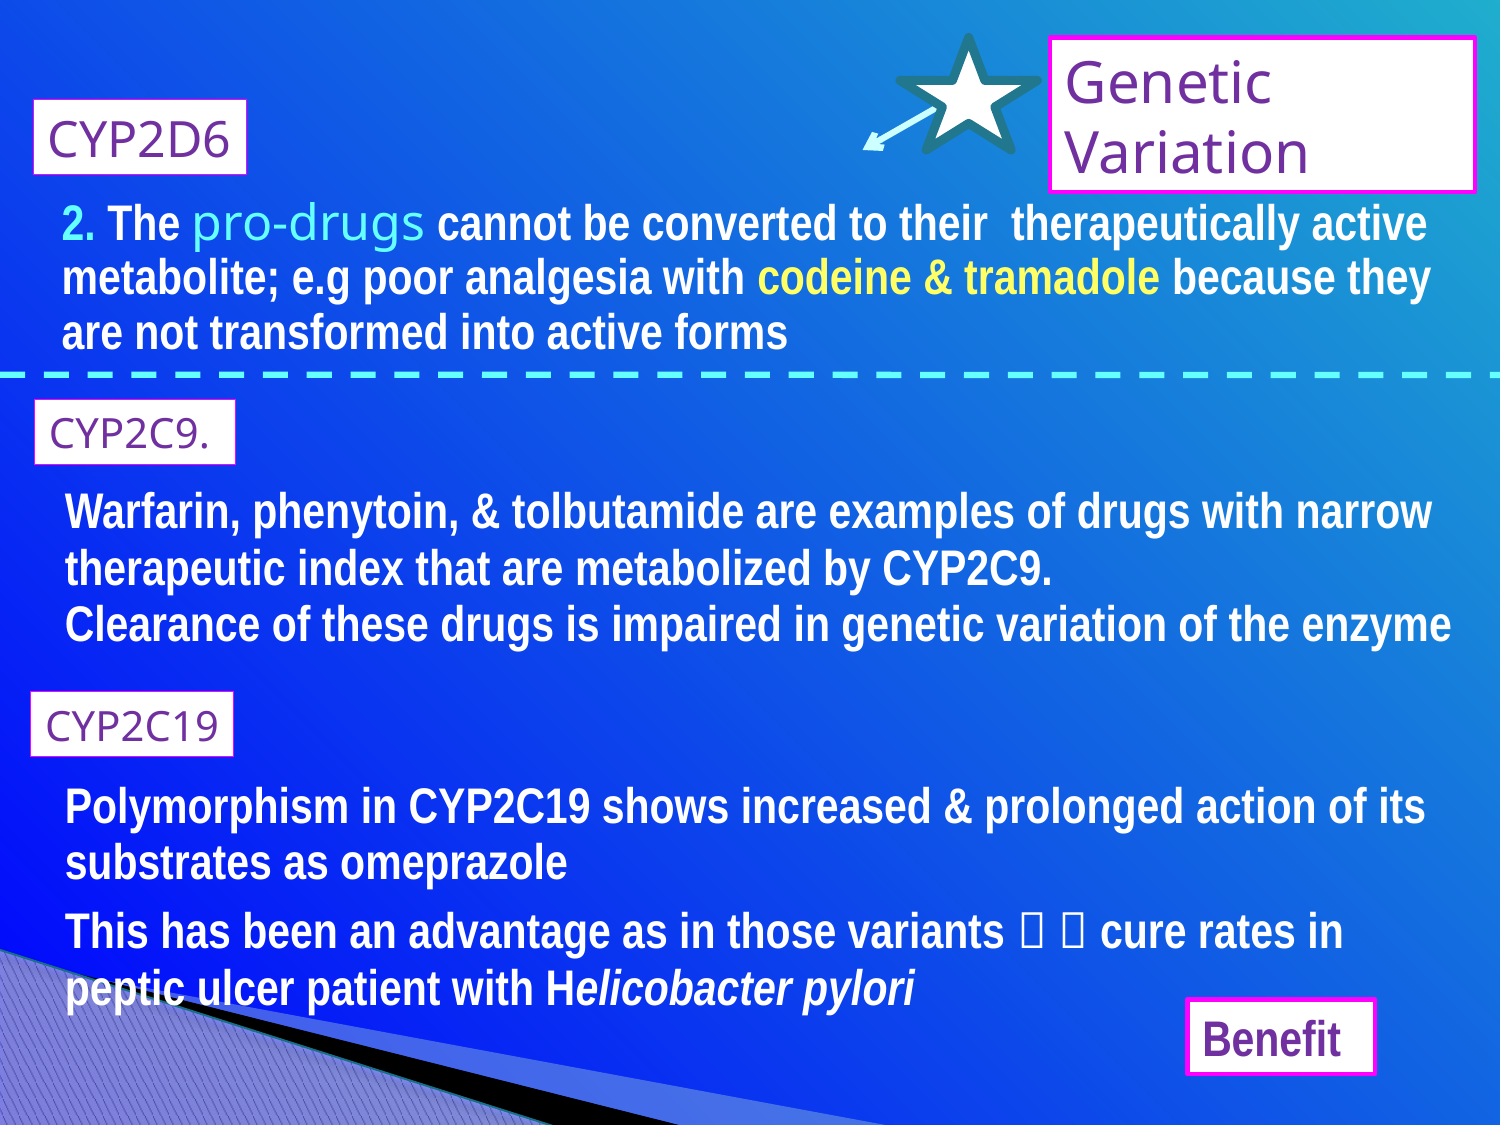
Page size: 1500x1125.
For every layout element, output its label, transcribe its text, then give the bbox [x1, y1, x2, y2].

text_box CYP2D6 [33, 99, 247, 175]
text_box [895, 32, 1042, 155]
text_box CYP2C9. [34, 399, 236, 465]
text_box Genetic Variation [1050, 37, 1475, 193]
text_box Warfarin, phenytoin, & tolbutamide are examples of drugs with narrow therapeutic index that are metabolized by CYP2C9. Clearance of these drugs is impaired in genetic variation of the enzyme [49, 474, 1488, 659]
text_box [862, 99, 951, 151]
text_box 2. The pro-drugs cannot be converted to their therapeutically active metabolite; e.g poor analgesia with codeine & tramadole because they are not transformed into active forms [46, 189, 1447, 367]
text_box Polymorphism in CYP2C19 shows increased & prolonged action of its substrates as omeprazole This has been an advantage as in those variants   cure rates in peptic ulcer patient with Helicobacter pylori [49, 769, 1463, 1023]
text_box CYP2C19 [30, 691, 234, 757]
text_box Benefit [1187, 999, 1375, 1074]
